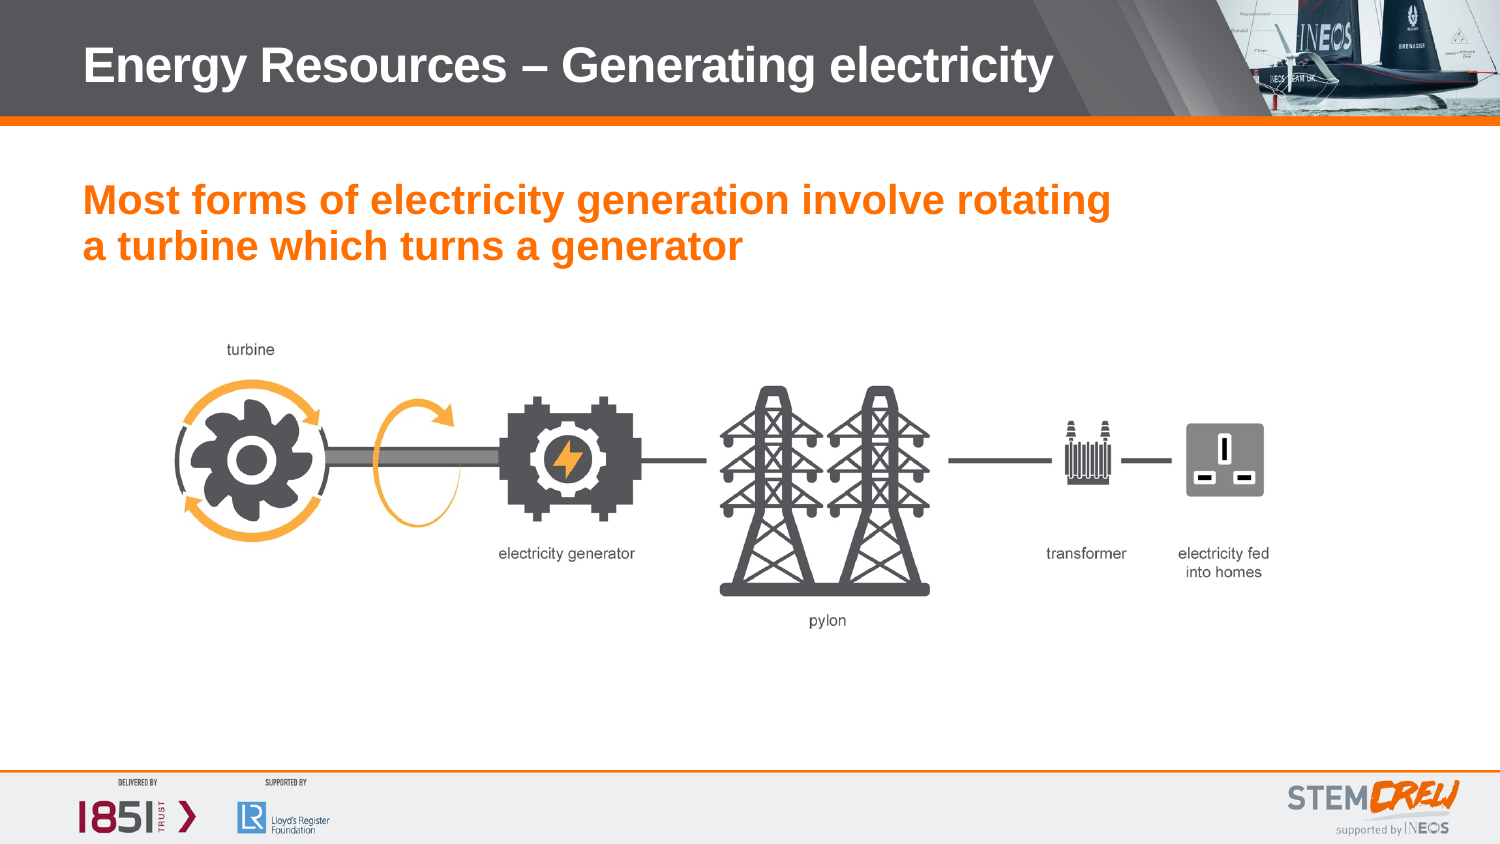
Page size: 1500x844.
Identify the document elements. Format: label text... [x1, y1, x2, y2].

text_box Most forms of electricity generation involve rotating a turbine which turns a generator [82, 177, 1137, 231]
picture [0, 233, 1500, 722]
text_box Energy Resources – Generating electricity [82, 24, 1185, 100]
picture [0, 0, 1500, 126]
picture [0, 770, 1500, 844]
